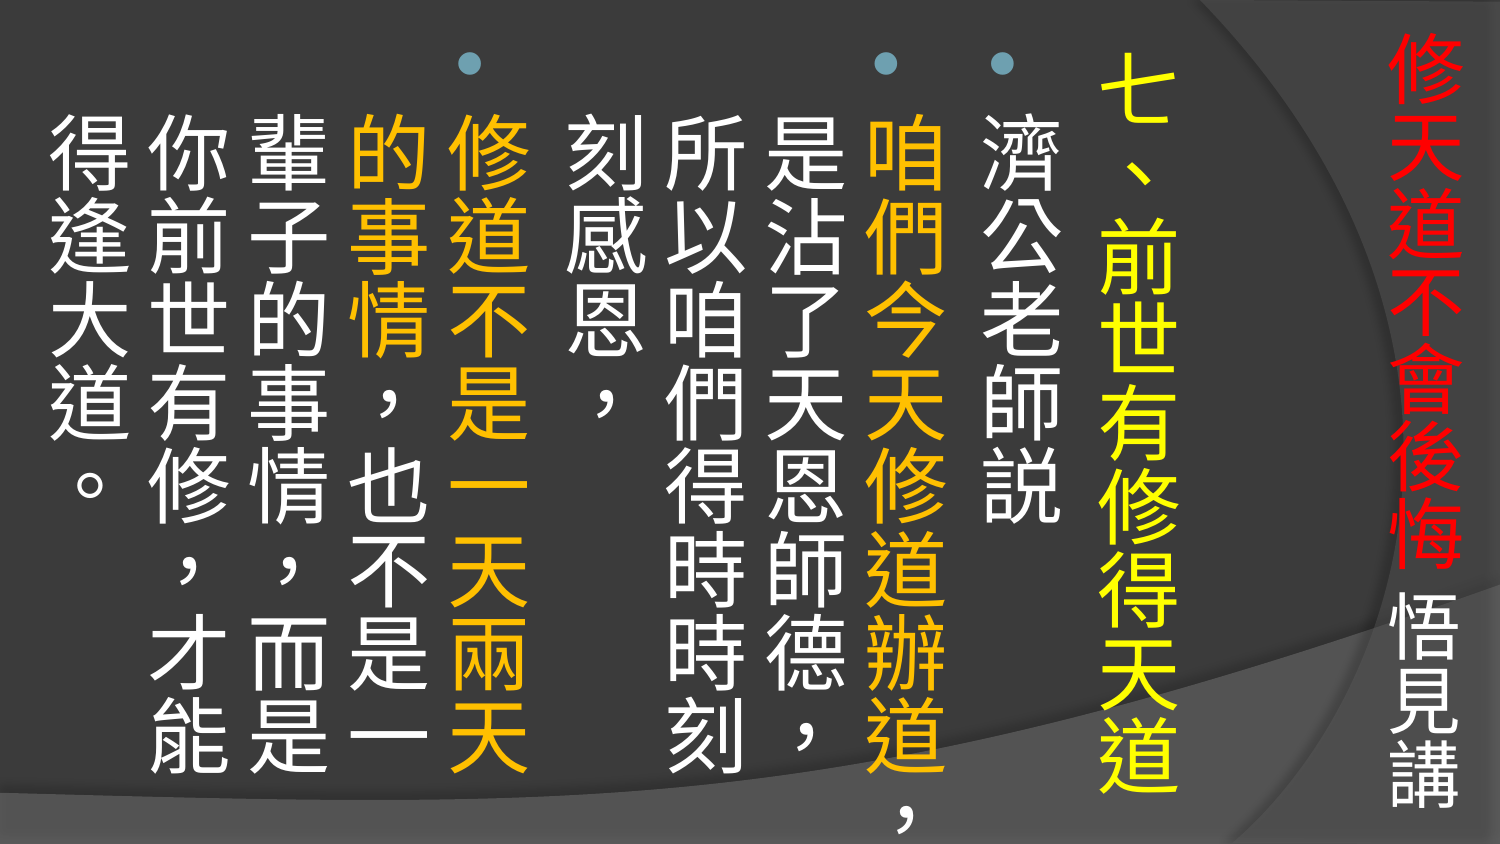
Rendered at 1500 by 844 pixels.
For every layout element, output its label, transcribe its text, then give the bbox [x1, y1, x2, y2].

title 修天道不會後悔 悟見講 [1364, 21, 1483, 820]
list 七、前世有修得天道 濟公老師説 咱們今天修道辦道，是沾了天恩師德，所以咱們得時時刻刻感恩， 修道不是一天兩天的事情，也不是一輩子的事情，而是你前世有修，才能得逢大道。 [29, 27, 1365, 820]
